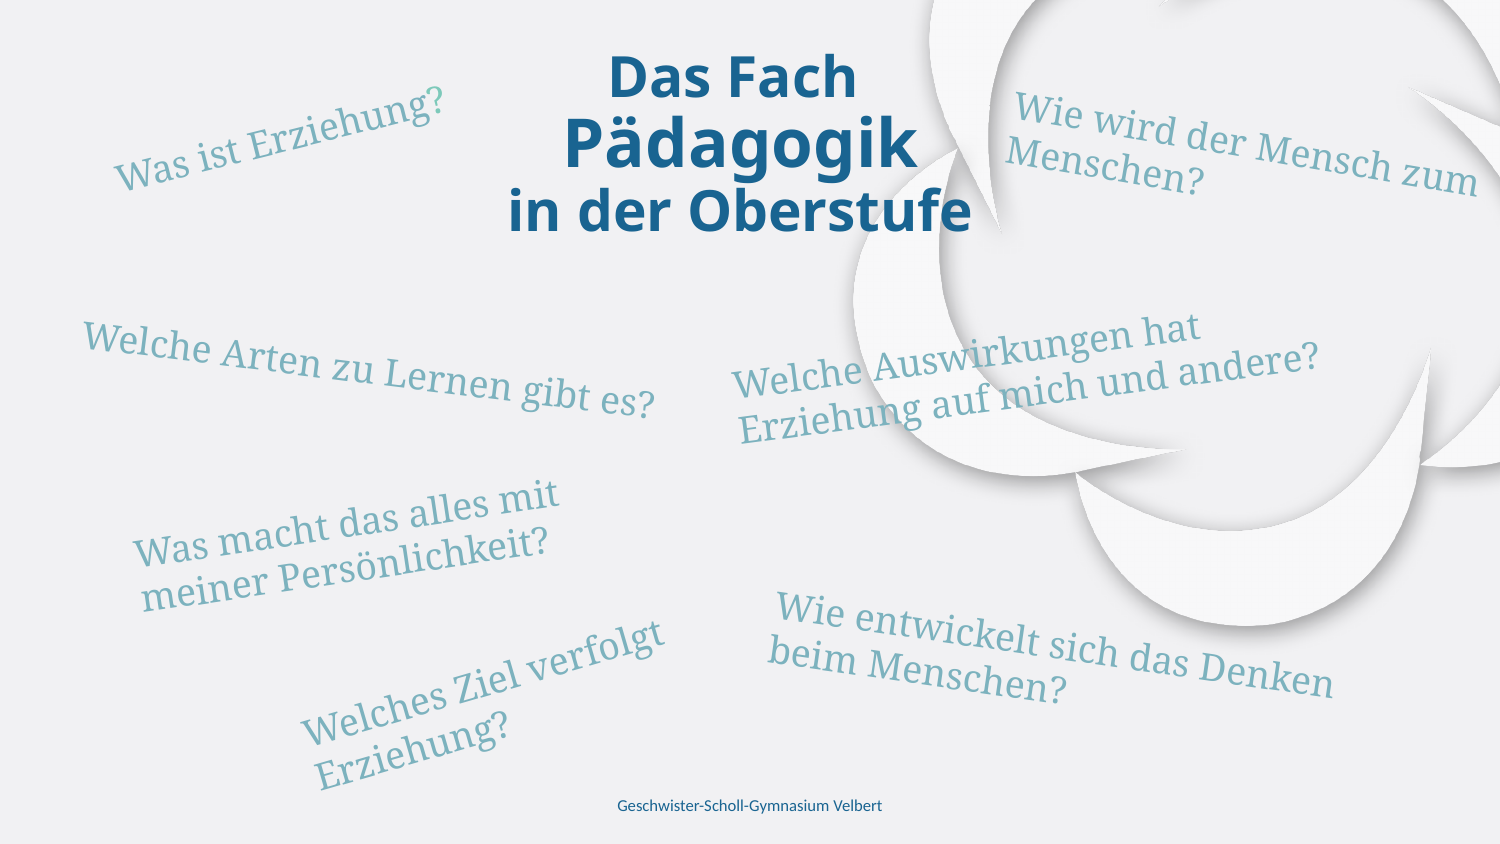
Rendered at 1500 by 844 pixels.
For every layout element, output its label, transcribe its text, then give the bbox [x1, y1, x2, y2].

footer Geschwister-Scholl-Gymnasium Velbert [496, 782, 1004, 827]
text_box Was ist Erziehung? [94, 56, 497, 212]
text_box Welche Arten zu Lernen gibt es? [63, 301, 722, 444]
text_box Welches Ziel verfolgt Erziehung? [280, 591, 713, 810]
subtitle [189, 405, 1315, 706]
title Das Fach Pädagogik in der Oberstufe [178, 38, 1304, 252]
text_box Welche Auswirkungen hat Erziehung auf mich und andere? [713, 271, 1374, 462]
text_box Wie entwickelt sich das Denken beim Menschen? [750, 571, 1358, 762]
text_box Wie wird der Mensch zum Menschen? [986, 71, 1500, 263]
text_box Was macht das alles mit meiner Persönlichkeit? [115, 447, 665, 630]
